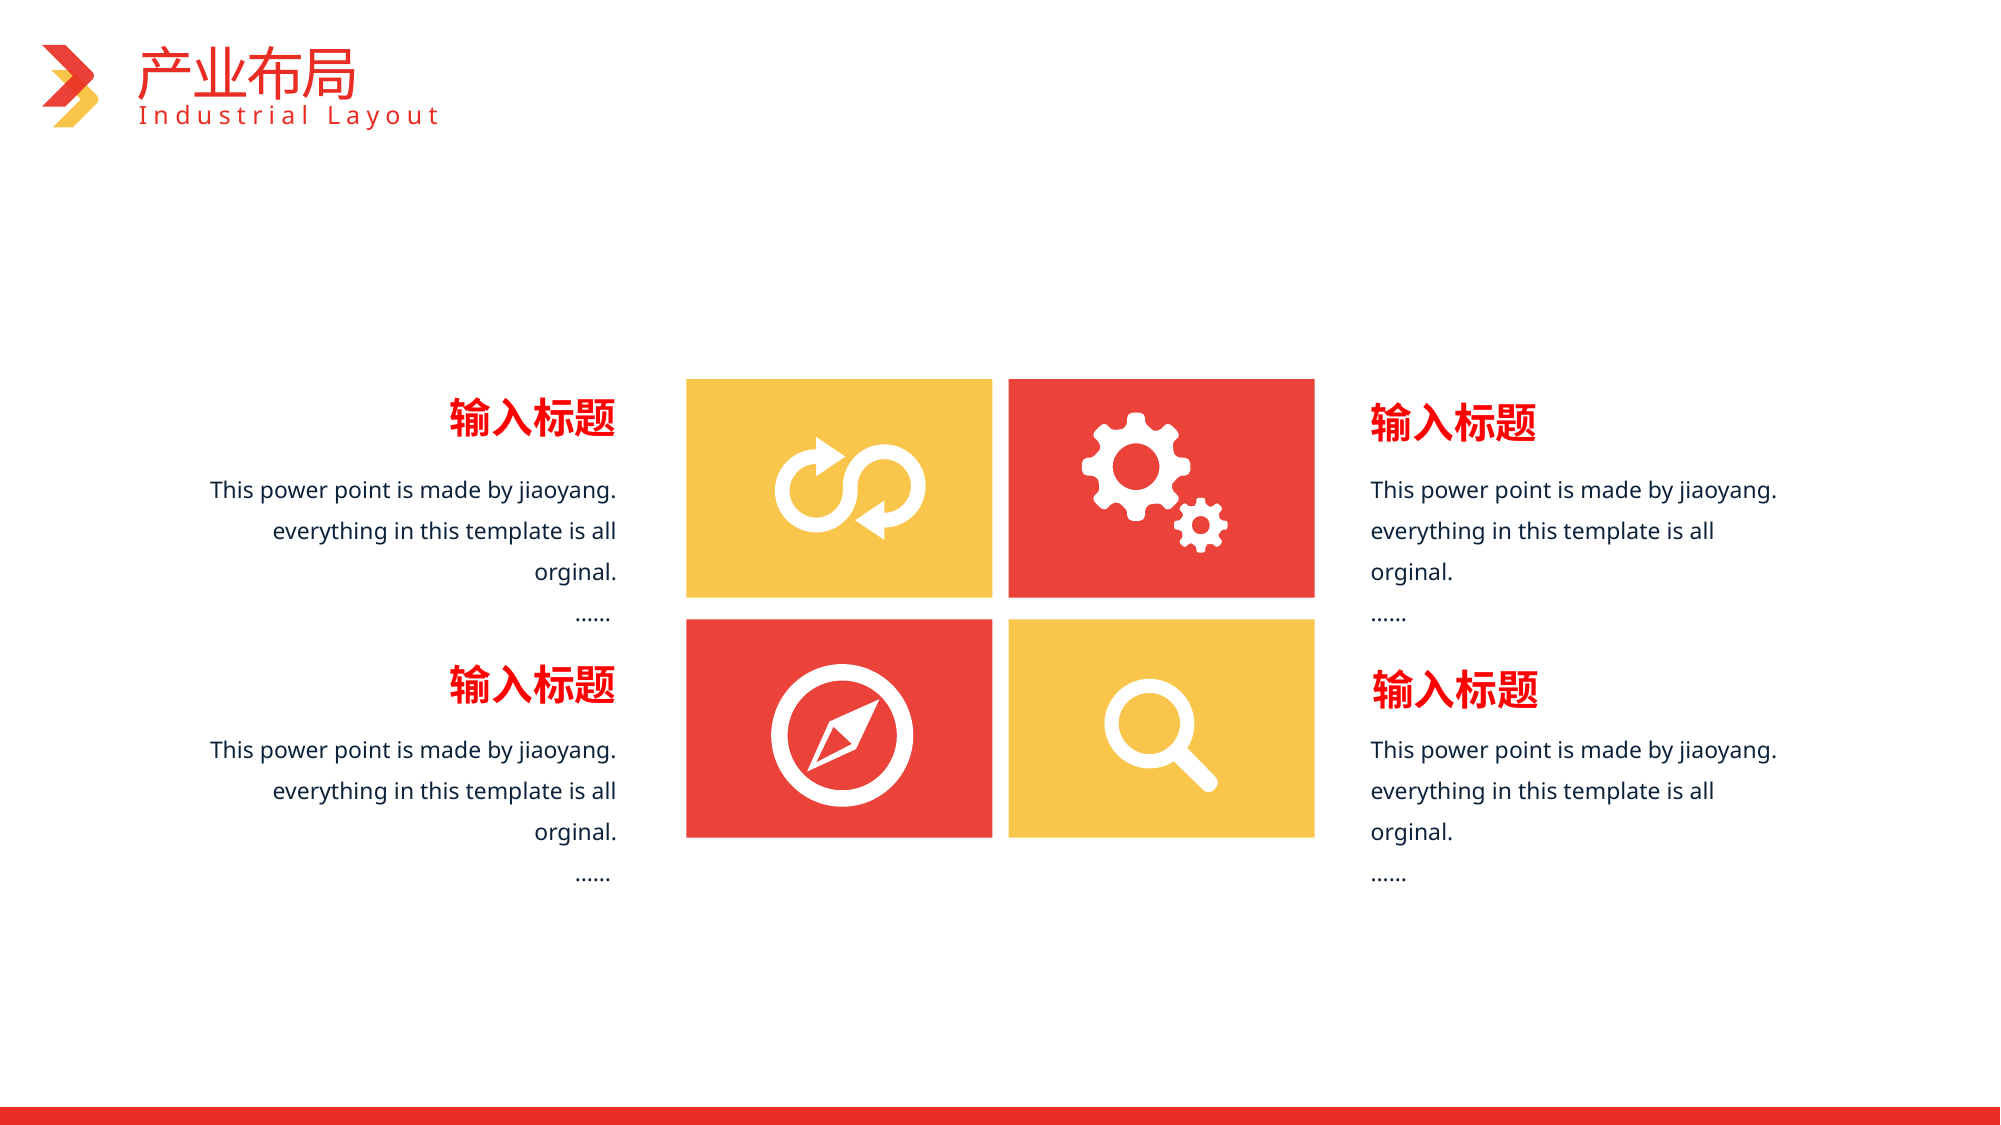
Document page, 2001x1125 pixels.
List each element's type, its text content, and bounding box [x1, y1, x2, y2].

text_box 输入标题 [134, 384, 632, 450]
text_box Industrial Layout [124, 91, 573, 137]
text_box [1081, 412, 1228, 553]
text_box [41, 44, 99, 128]
text_box This power point is made by jiaoyang. everything in this template is all orginal. …… [169, 714, 632, 894]
text_box 产业布局 [121, 29, 707, 115]
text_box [771, 664, 914, 807]
text_box 输入标题 [134, 651, 632, 716]
text_box This power point is made by jiaoyang. everything in this template is all orginal. …… [1355, 714, 1819, 894]
text_box 输入标题 [1355, 389, 1853, 455]
text_box 输入标题 [1357, 655, 1854, 721]
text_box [686, 379, 1315, 838]
text_box [0, 1106, 2000, 1125]
text_box This power point is made by jiaoyang. everything in this template is all orginal. …… [1355, 454, 1819, 634]
text_box This power point is made by jiaoyang. everything in this template is all orginal. …… [169, 454, 632, 634]
